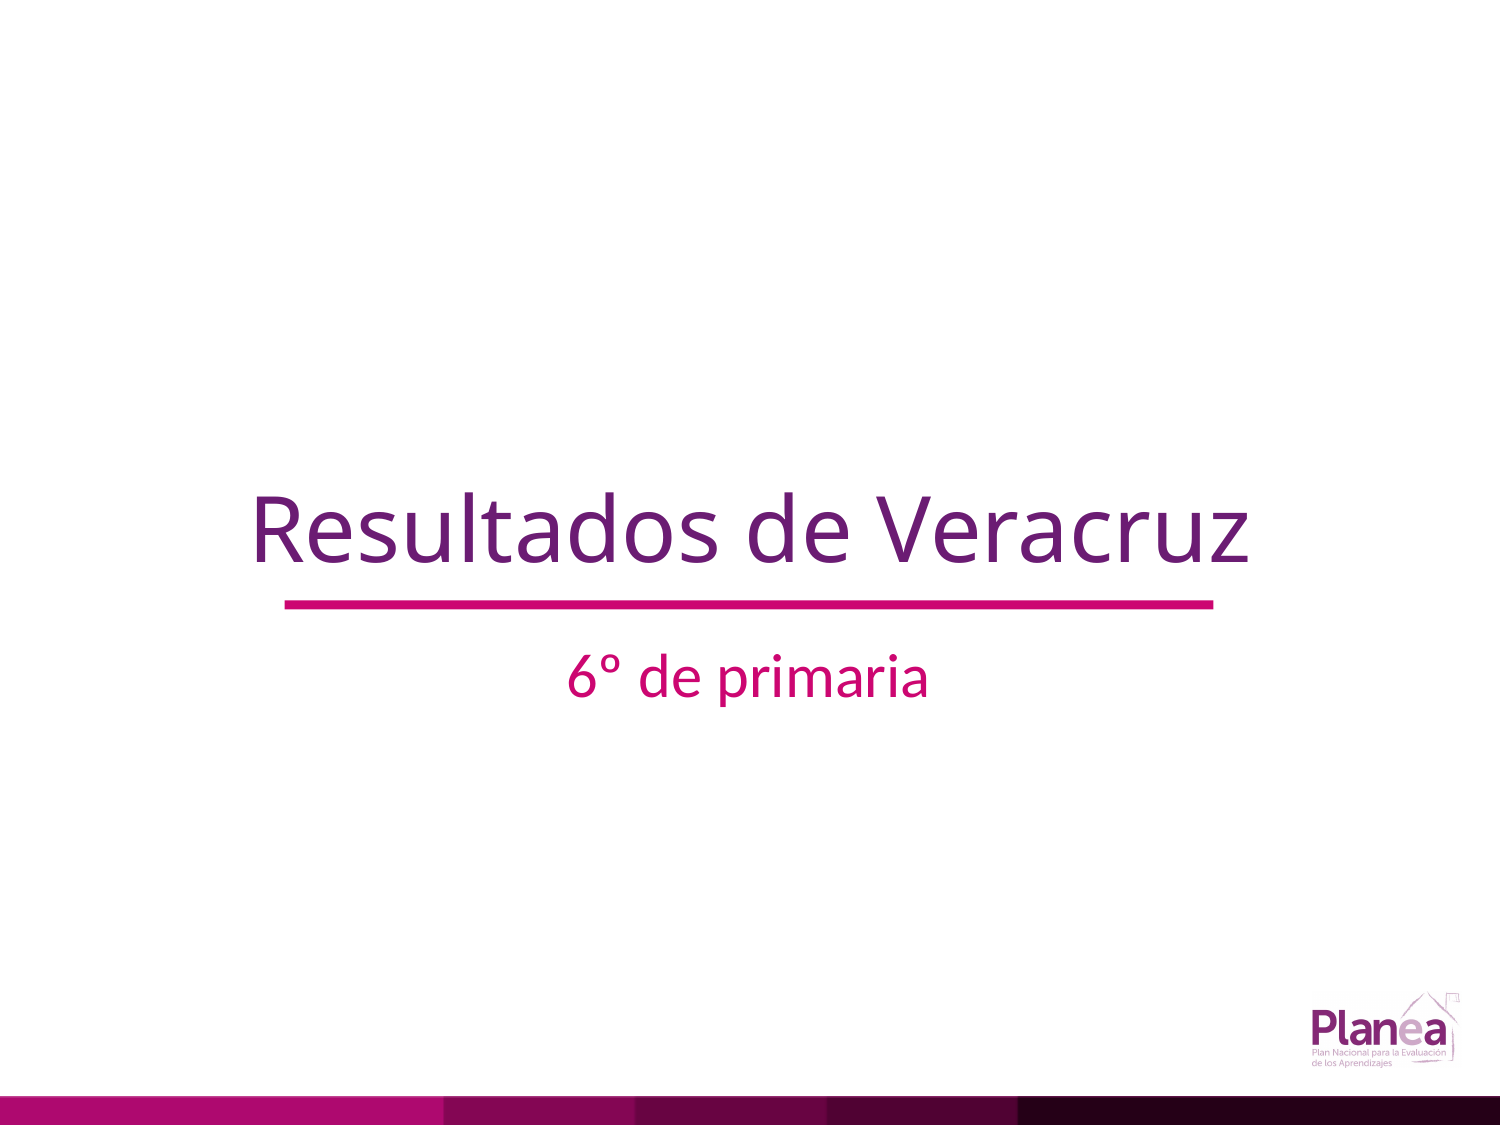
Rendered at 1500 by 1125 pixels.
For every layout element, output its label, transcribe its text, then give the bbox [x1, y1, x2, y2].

text_box [284, 599, 1214, 610]
picture [1312, 991, 1462, 1068]
list 6º de primaria [187, 627, 1311, 708]
picture [0, 1096, 1500, 1125]
title Resultados de Veracruz [61, 424, 1439, 590]
